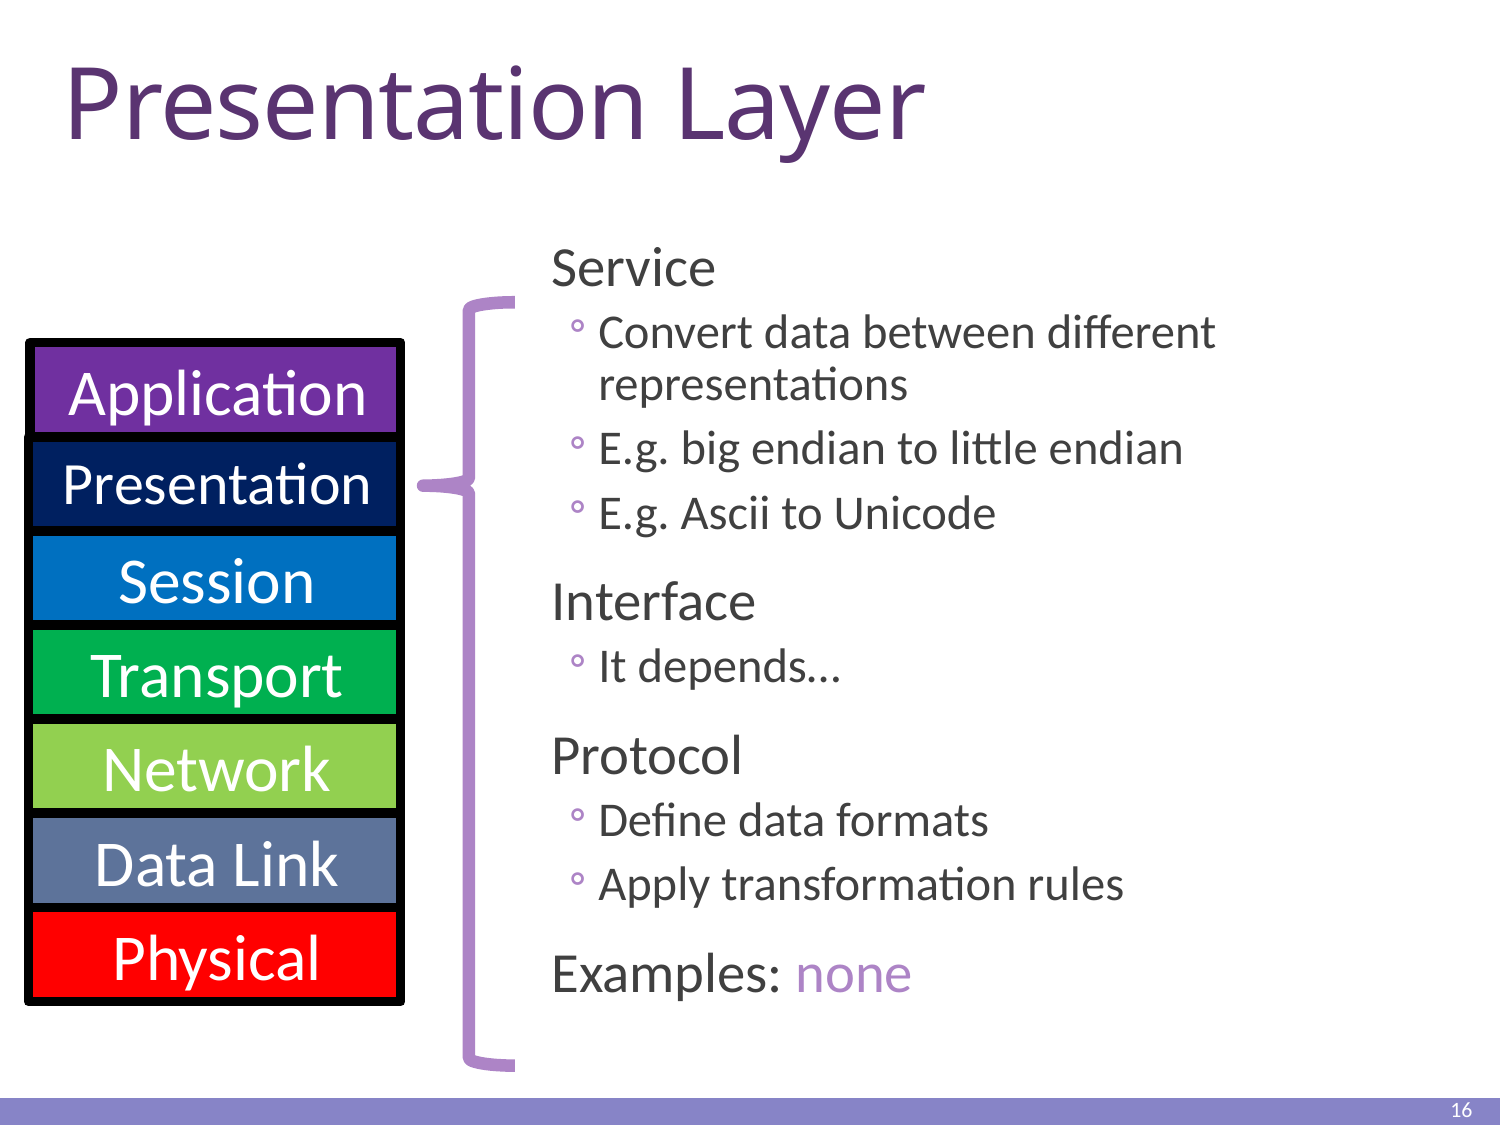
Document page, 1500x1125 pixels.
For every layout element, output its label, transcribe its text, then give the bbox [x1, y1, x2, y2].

text_box Presentation [23, 436, 393, 530]
text_box [393, 906, 402, 1003]
text_box [393, 530, 402, 624]
text_box [393, 718, 402, 812]
text_box [393, 812, 402, 906]
text_box Transport [23, 624, 393, 718]
list Service Convert data between different representations E.g. big endian to little endian E.g. Ascii to Unicode Interface It depends… Protocol Define data formats Apply transformation rules Examples: none [537, 227, 1470, 1014]
text_box [393, 436, 402, 530]
text_box Physical [23, 906, 393, 1003]
text_box Network [23, 718, 393, 812]
text_box [422, 301, 515, 1067]
slide_number 16 [1326, 1091, 1488, 1125]
title Presentation Layer [48, 47, 1470, 168]
text_box [393, 341, 402, 436]
text_box Application [24, 341, 393, 436]
text_box Data Link [23, 812, 393, 906]
text_box Session [23, 530, 393, 624]
text_box [393, 624, 402, 718]
